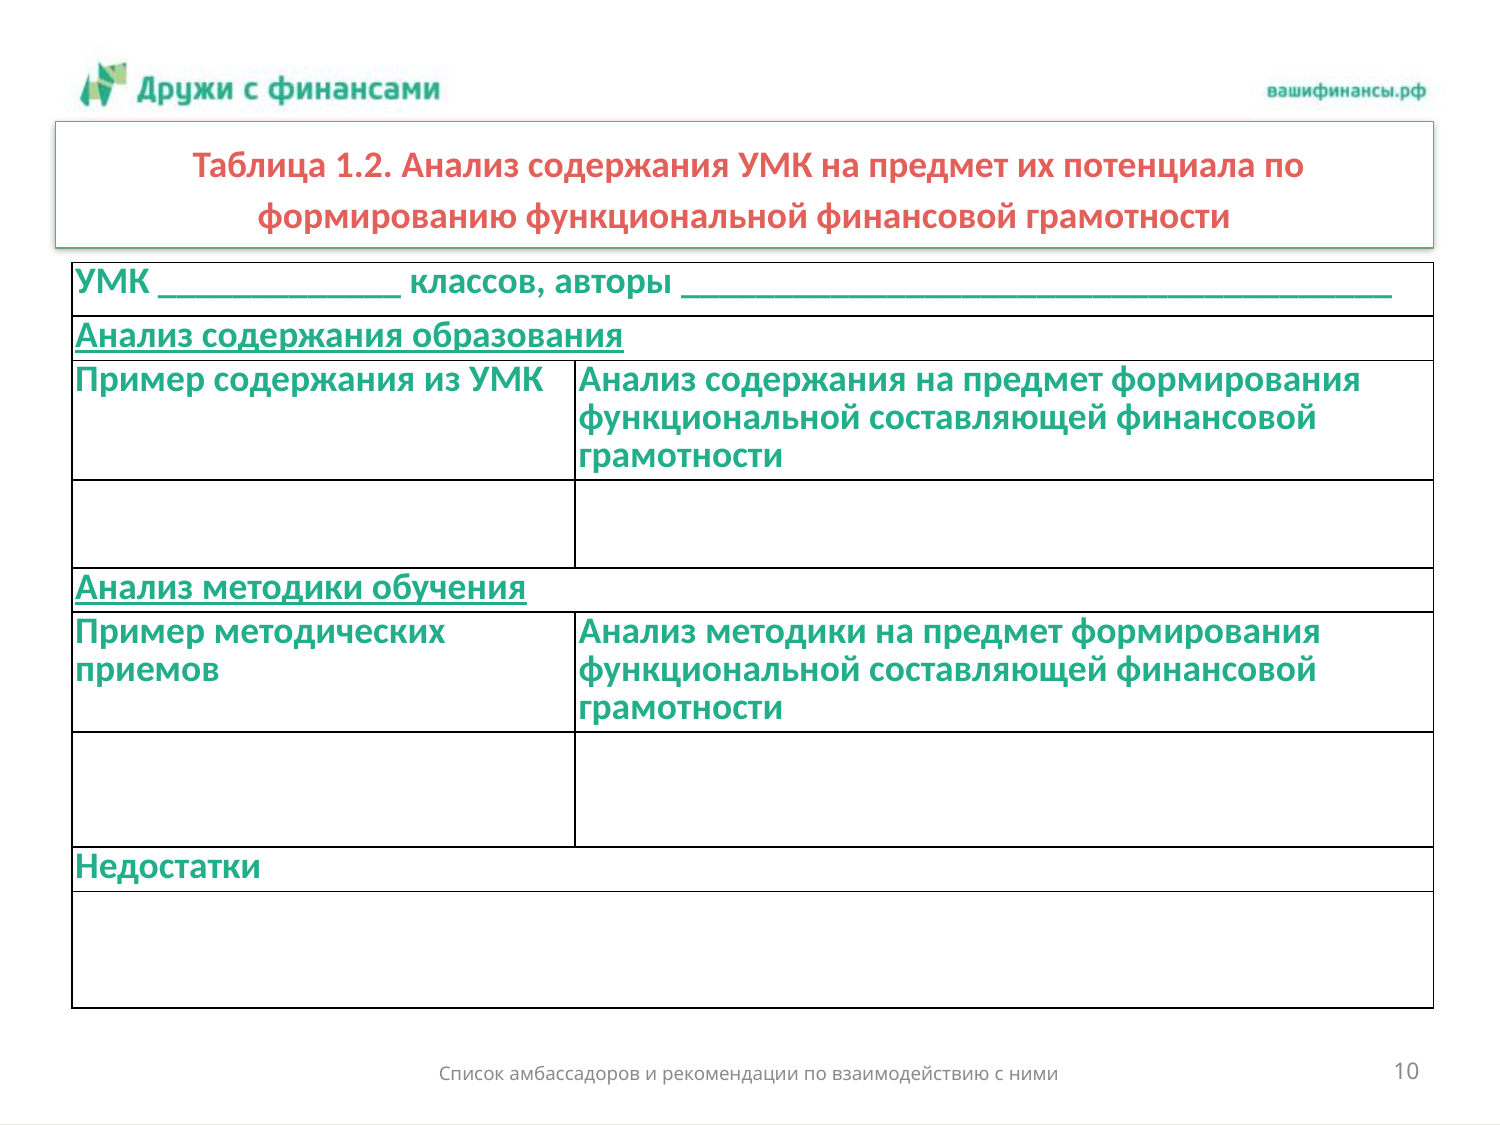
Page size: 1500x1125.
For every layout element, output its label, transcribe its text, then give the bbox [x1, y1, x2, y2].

table_cell Анализ содержания образования [73, 317, 1433, 360]
table_cell [576, 733, 1433, 846]
table_cell Анализ методики обучения [73, 569, 1433, 611]
text_box Таблица 1.2. Анализ содержания УМК на предмет их потенциала по формированию функциональной финансовой грамотности [55, 121, 1434, 249]
table_cell [73, 481, 574, 567]
table_cell Недостатки [73, 848, 1433, 891]
table_cell Анализ содержания на предмет формирования функциональной составляющей финансовой грамотности [576, 361, 1433, 479]
table_header УМК _____________ классов, авторы ______________________________________ [73, 263, 1433, 315]
footer Список амбассадоров и рекомендации по взаимодействию с ними [425, 1042, 1084, 1103]
table_cell [576, 481, 1433, 567]
table_cell [73, 733, 574, 846]
table_cell [73, 892, 1433, 1007]
table_cell Анализ методики на предмет формирования функциональной составляющей финансовой грамотности [576, 613, 1433, 731]
picture [0, 0, 1500, 1124]
table_cell Пример содержания из УМК [73, 361, 574, 479]
slide_number 10 [1083, 1042, 1434, 1102]
table_cell Пример методических приемов [73, 613, 574, 731]
